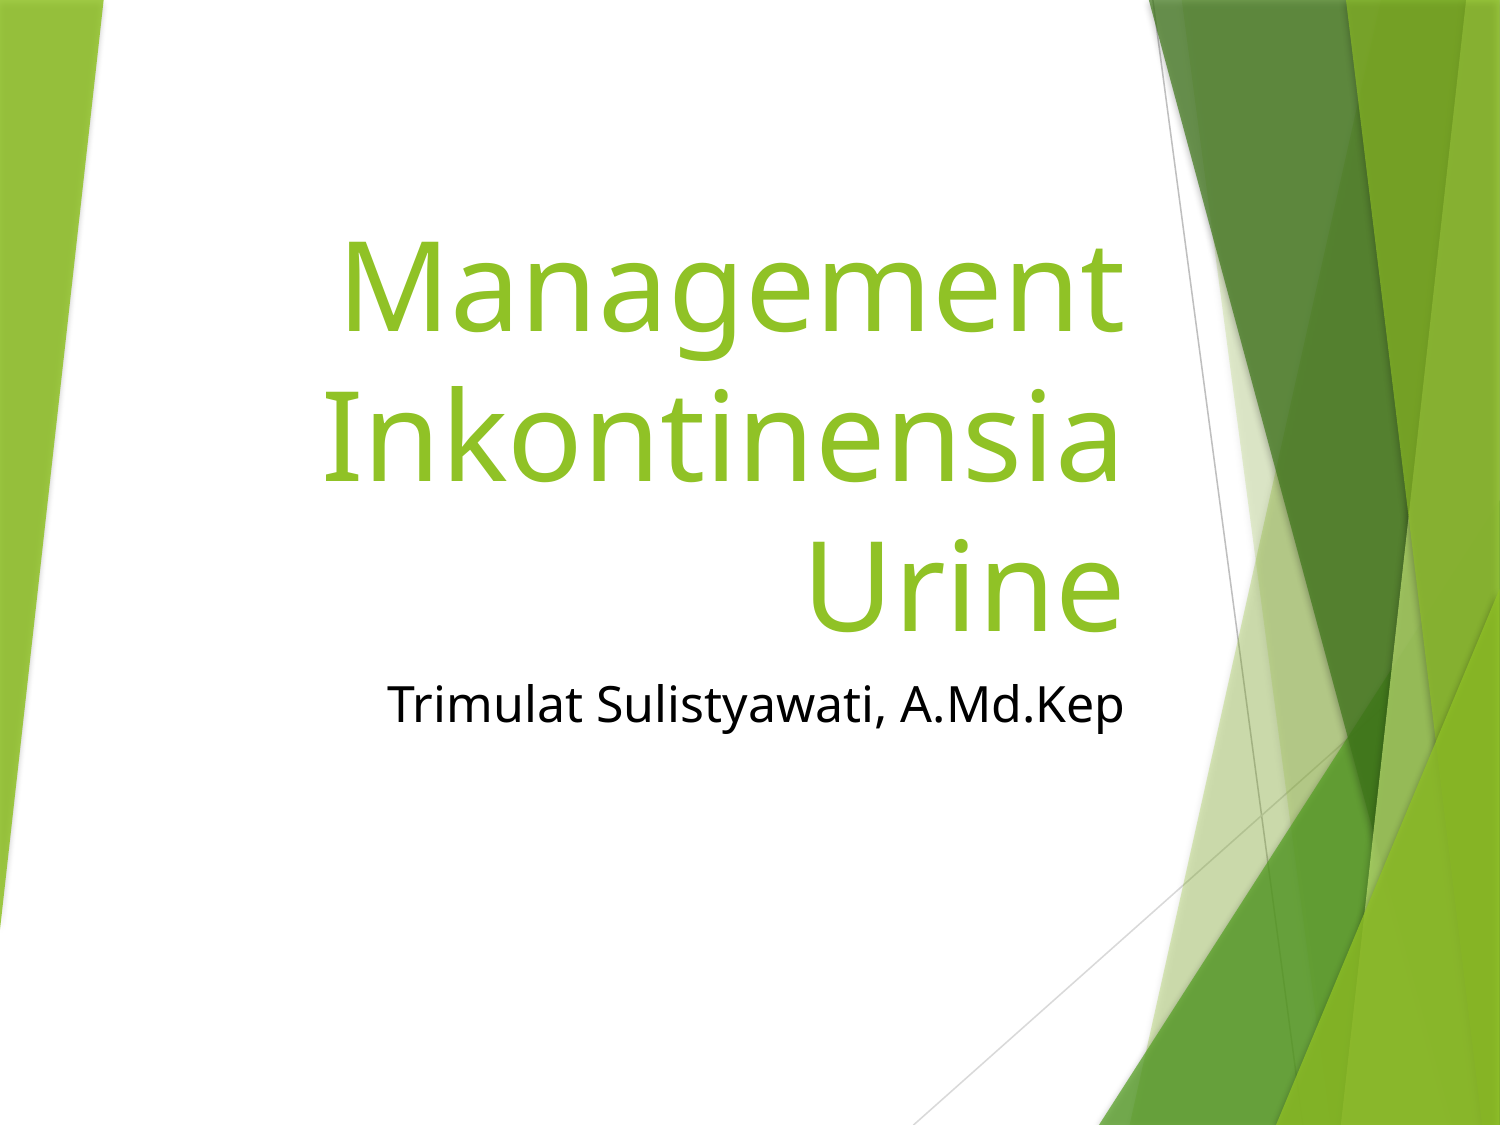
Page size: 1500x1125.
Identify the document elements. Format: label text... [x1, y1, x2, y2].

subtitle Trimulat Sulistyawati, A.Md.Kep [185, 664, 1141, 845]
title Management Inkontinensia Urine [185, 394, 1141, 664]
